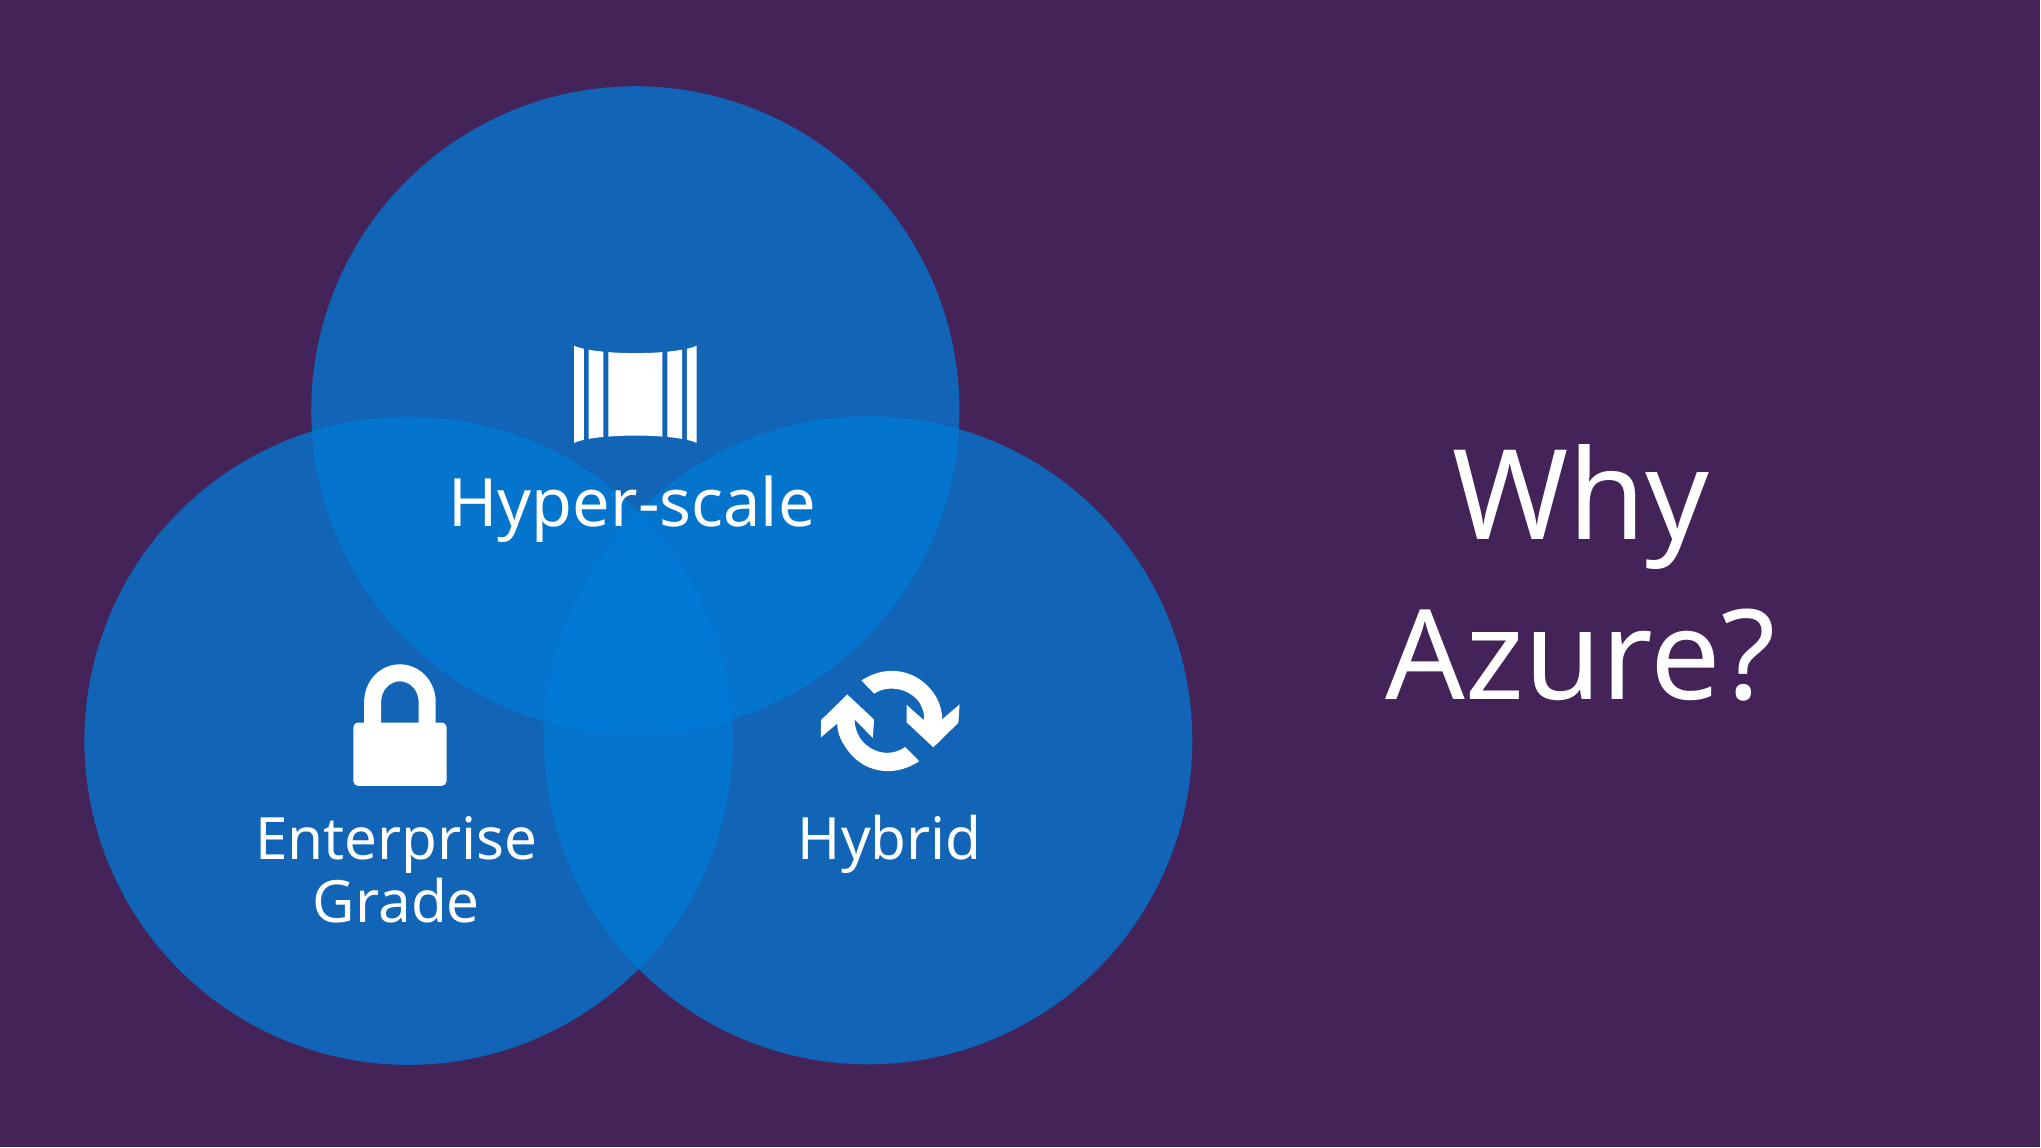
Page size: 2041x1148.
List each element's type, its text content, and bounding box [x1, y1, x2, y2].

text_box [712, 671, 1067, 883]
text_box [171, 664, 621, 883]
text_box [310, 85, 961, 430]
text_box [83, 415, 638, 1066]
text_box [446, 345, 818, 551]
text_box Why Azure? [1222, 416, 1940, 742]
text_box [552, 415, 1194, 1066]
